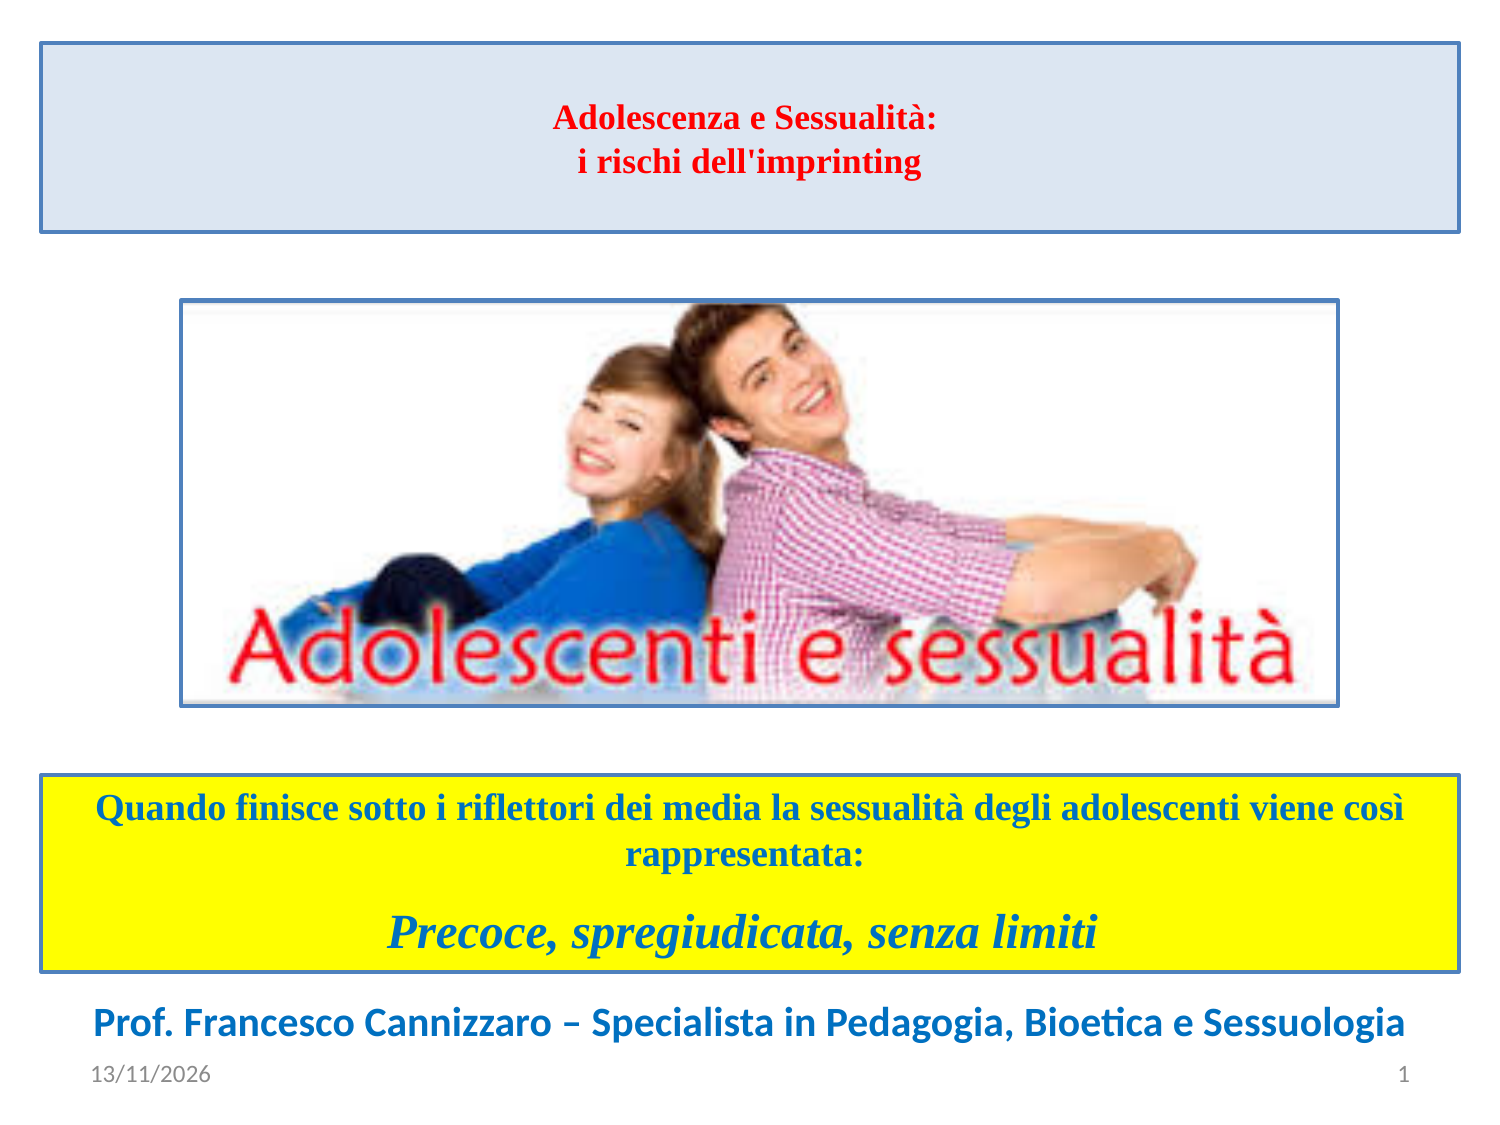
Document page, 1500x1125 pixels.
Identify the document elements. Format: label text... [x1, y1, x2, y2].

picture [182, 302, 1337, 705]
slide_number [75, 1042, 425, 1103]
title Adolescenza e Sessualità: i rischi dell'imprinting [41, 42, 1459, 232]
text_box Prof. Francesco Cannizzaro – Specialista in Pedagogia, Bioetica e Sessuologia [41, 987, 1459, 1053]
slide_number 1 [1074, 1042, 1425, 1103]
subtitle Quando finisce sotto i riflettori dei media la sessualità degli adolescenti viene così rappresentata: Precoce, spregiudicata, senza limiti [41, 775, 1459, 972]
